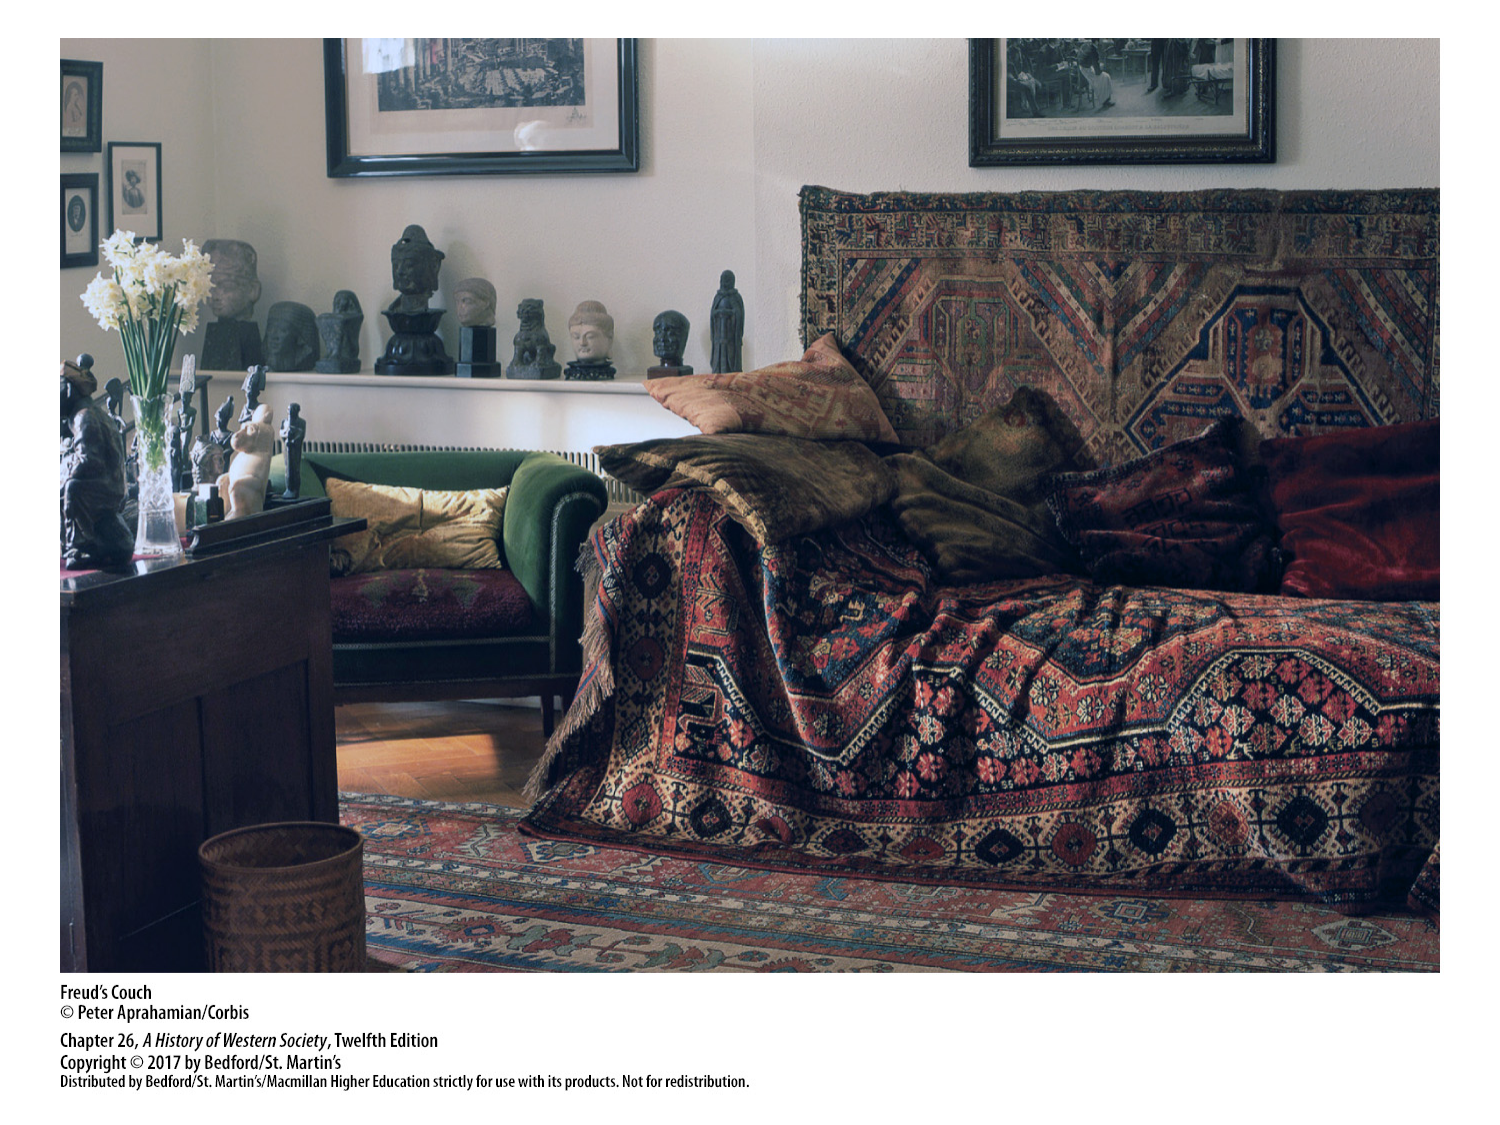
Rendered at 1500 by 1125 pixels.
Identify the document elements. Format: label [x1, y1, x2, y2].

picture [51, 30, 1449, 1095]
